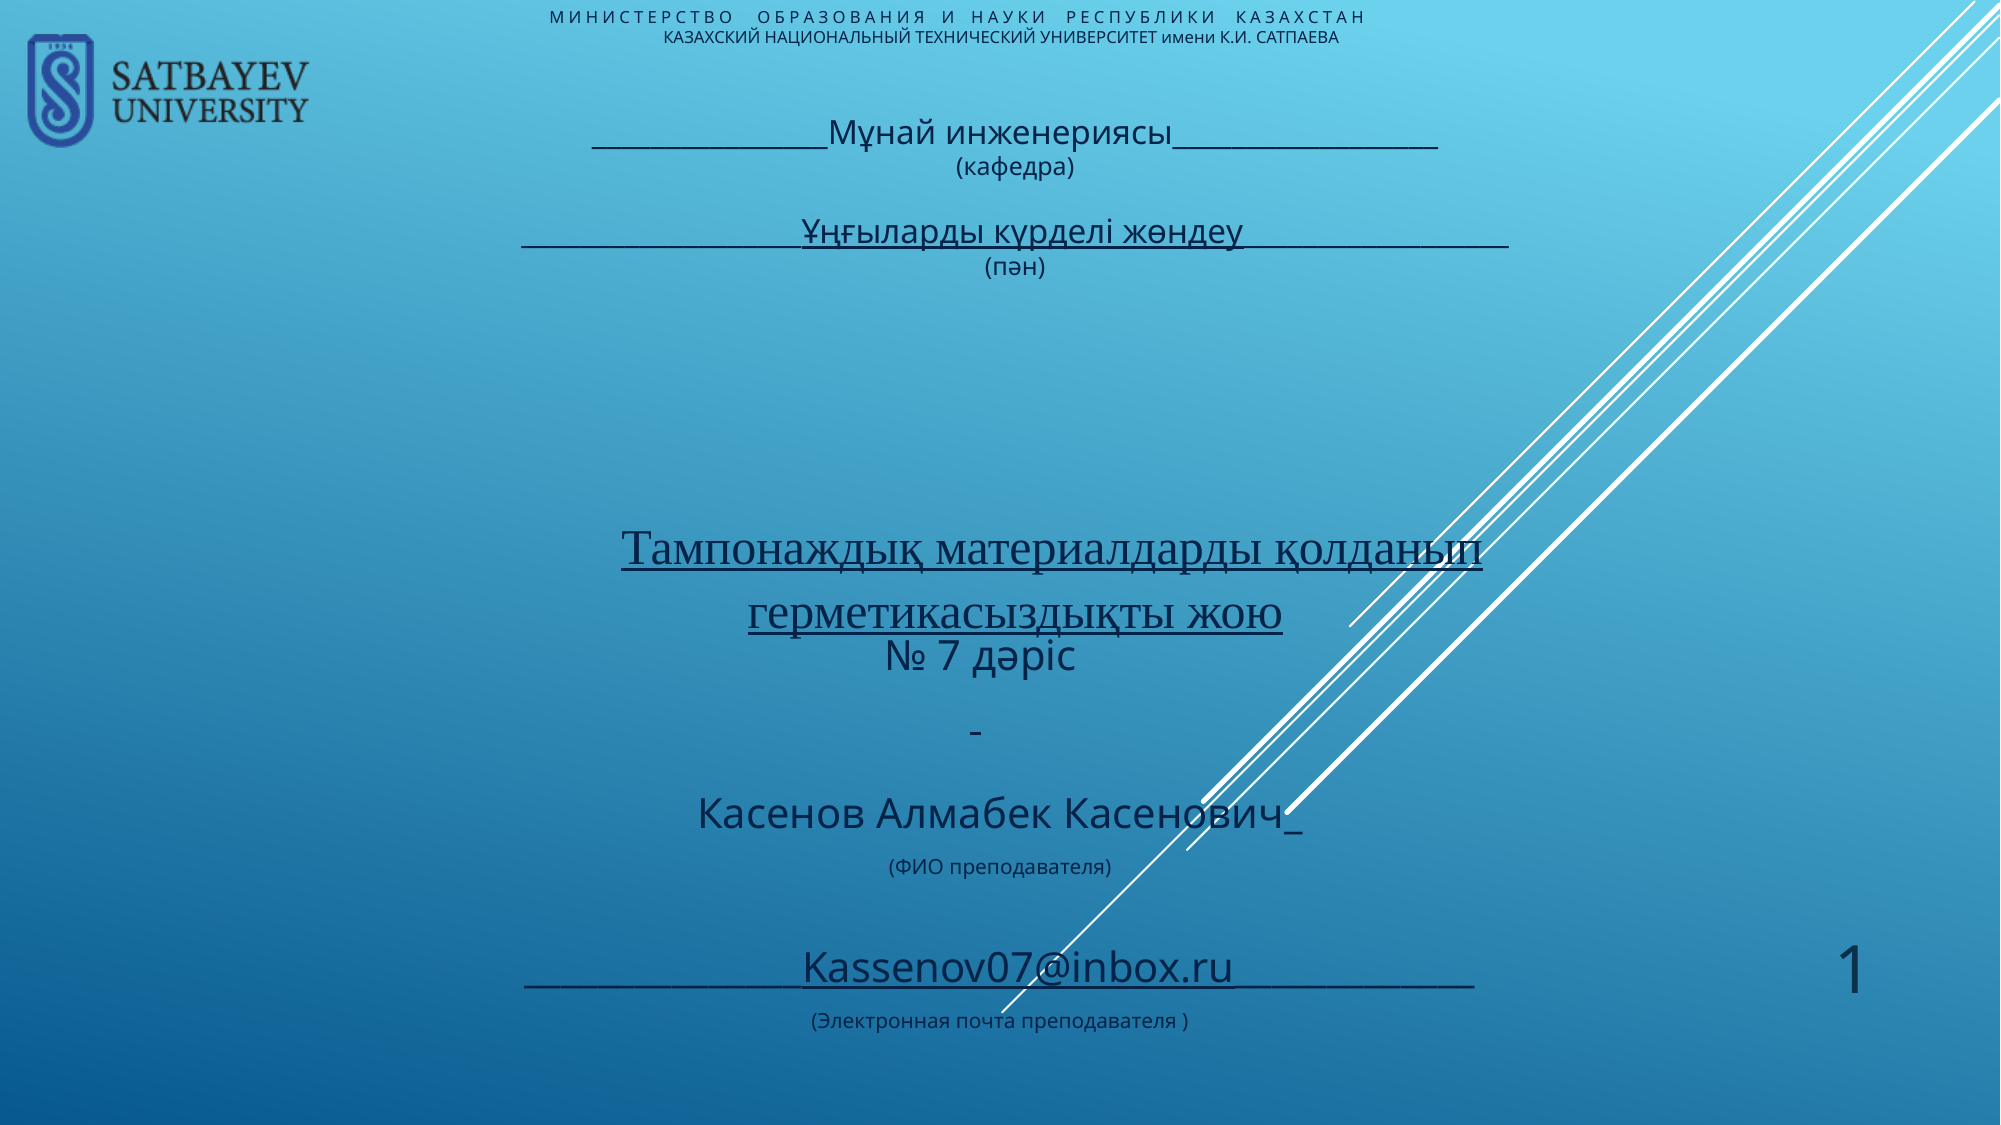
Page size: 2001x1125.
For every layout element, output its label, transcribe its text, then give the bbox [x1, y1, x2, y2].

subtitle Касенов Алмабек Касенович_ (ФИО преподавателя) _______________Kassenov07@inbox.ru_____________ (Электронная почта преподавателя ) [300, 779, 1700, 1071]
text_box ________________Мұнай инженериясы__________________ (кафедра) ___________________Ұңғыларды күрделі жөндеу__________________ (пән) [165, 90, 1866, 332]
text_box № 7 дәріс [275, 621, 1676, 752]
picture [0, 0, 338, 183]
text_box Тампонаждық материалдарды қолданып герметикасыздықты жою [418, 503, 1612, 647]
slide_number 1 [1700, 915, 1888, 1025]
text_box М И Н И С Т Е Р С Т В О О Б Р А З О В А Н И Я И Н А У К И Р Е С П У Б Л И К И К А З А Х С Т А Н КАЗАХСКИЙ НАЦИОНАЛЬНЫЙ ТЕХНИЧЕСКИЙ УНИВЕРСИТЕТ имени К.И. САТПАЕВА [338, 0, 1902, 75]
